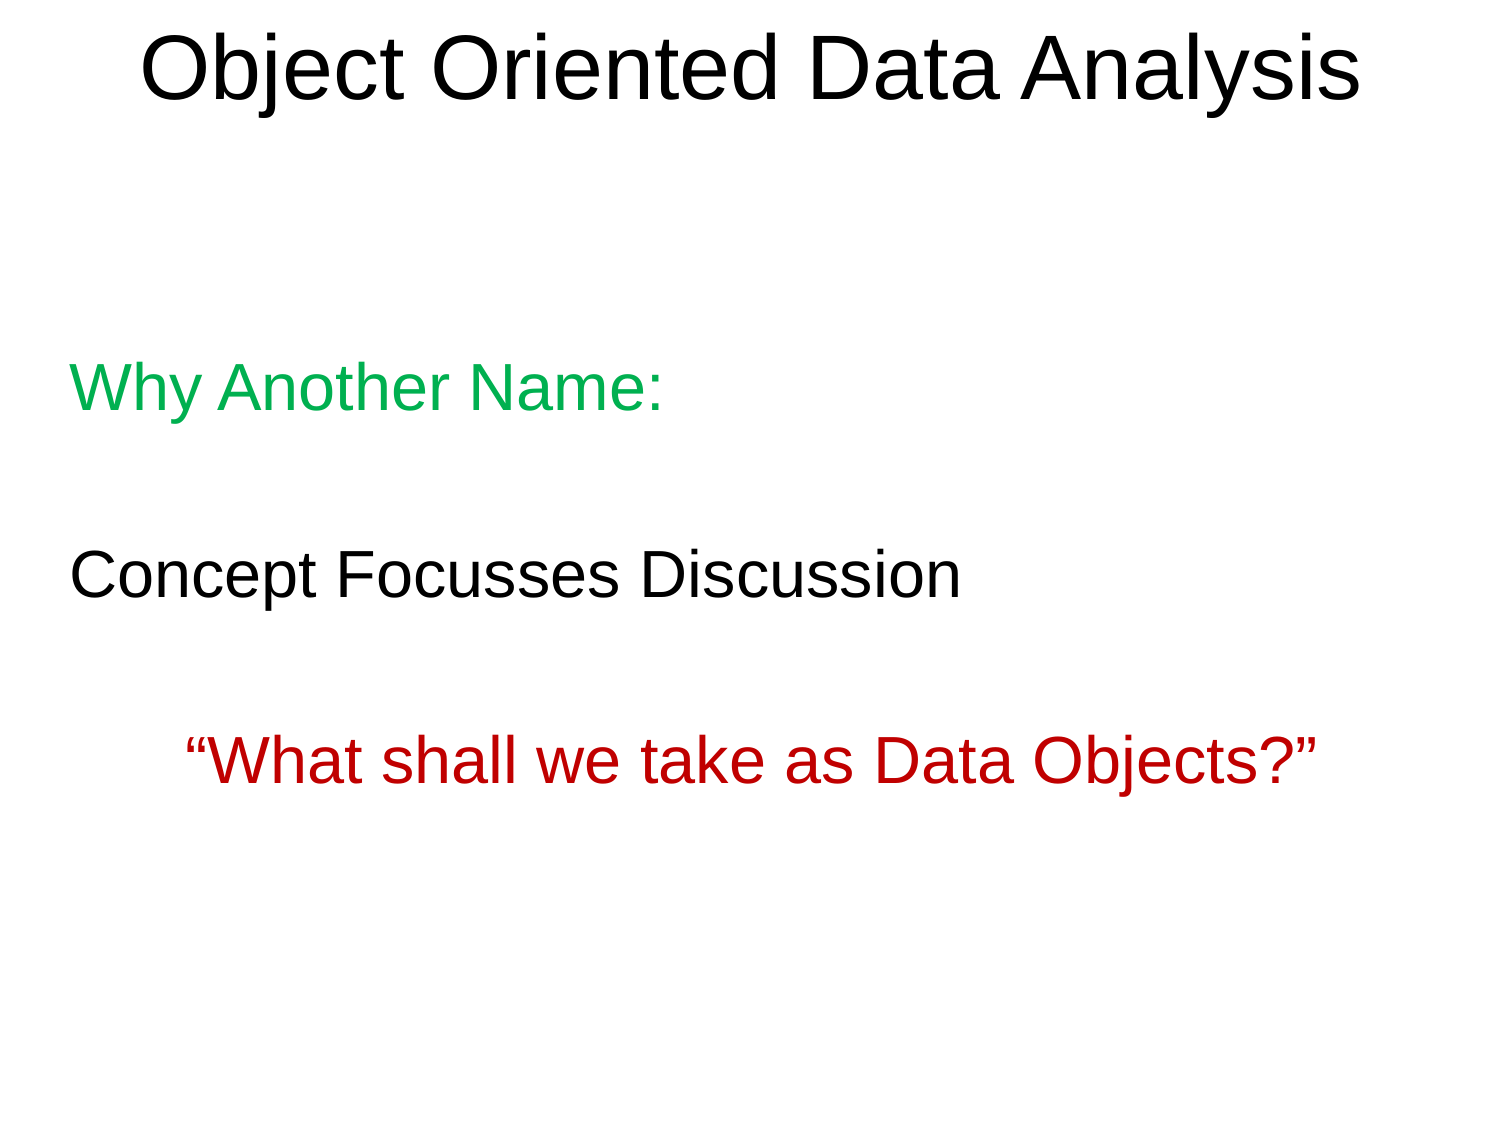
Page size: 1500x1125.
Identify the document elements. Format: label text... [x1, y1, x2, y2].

title Object Oriented Data Analysis [54, 0, 1450, 125]
list Why Another Name: Concept Focusses Discussion “What shall we take as Data Objects?” [54, 149, 1450, 1038]
